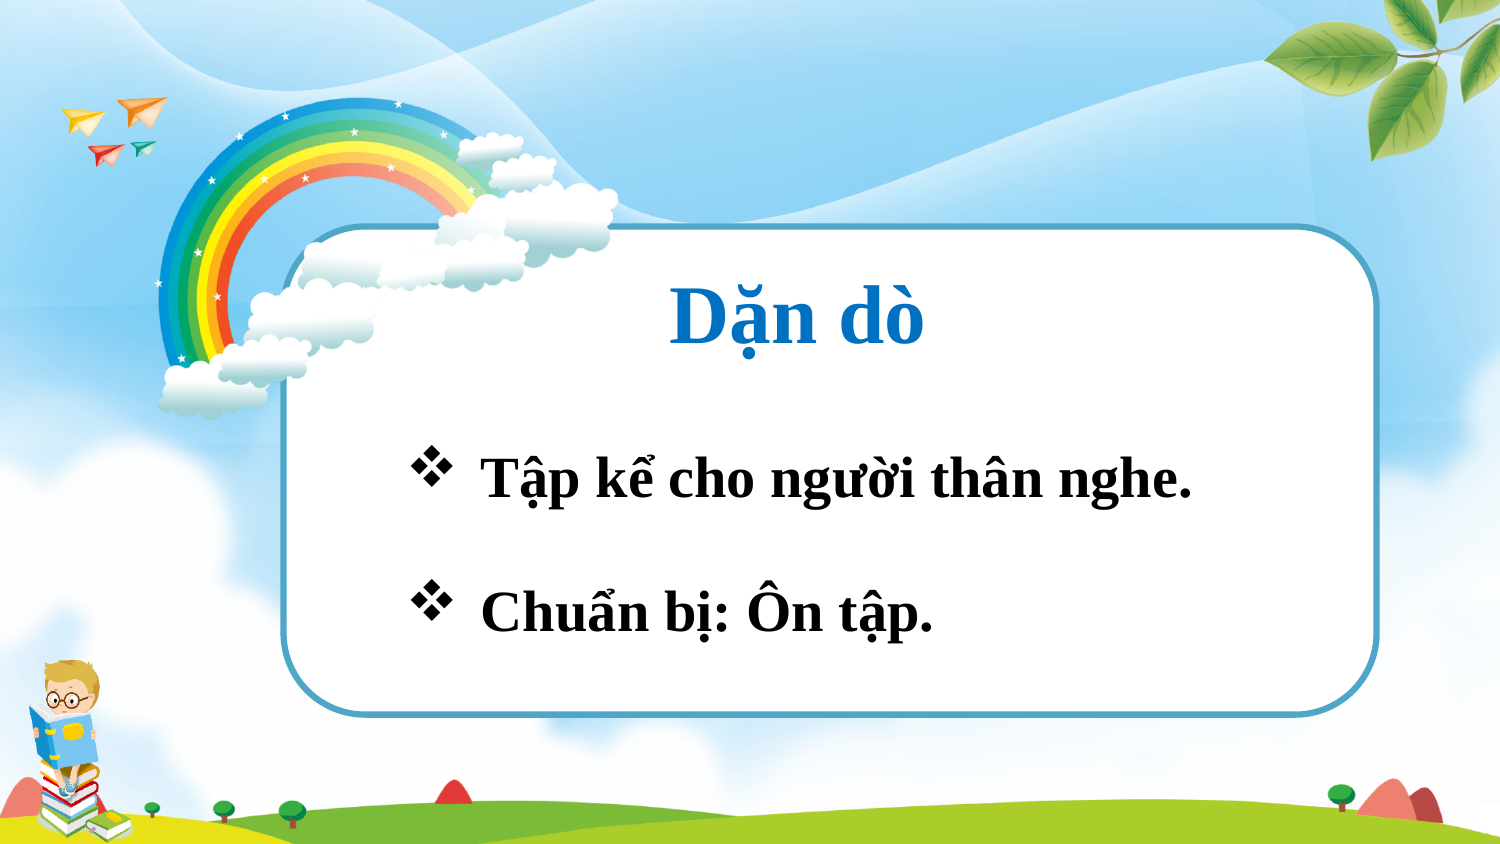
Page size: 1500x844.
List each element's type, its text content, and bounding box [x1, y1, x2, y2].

text_box [282, 225, 1378, 716]
picture [0, 0, 1500, 844]
text_box Tập kể cho người thân nghe. Chuẩn bị: Ôn tập. [391, 396, 1296, 651]
text_box Dặn dò [682, 252, 1006, 368]
